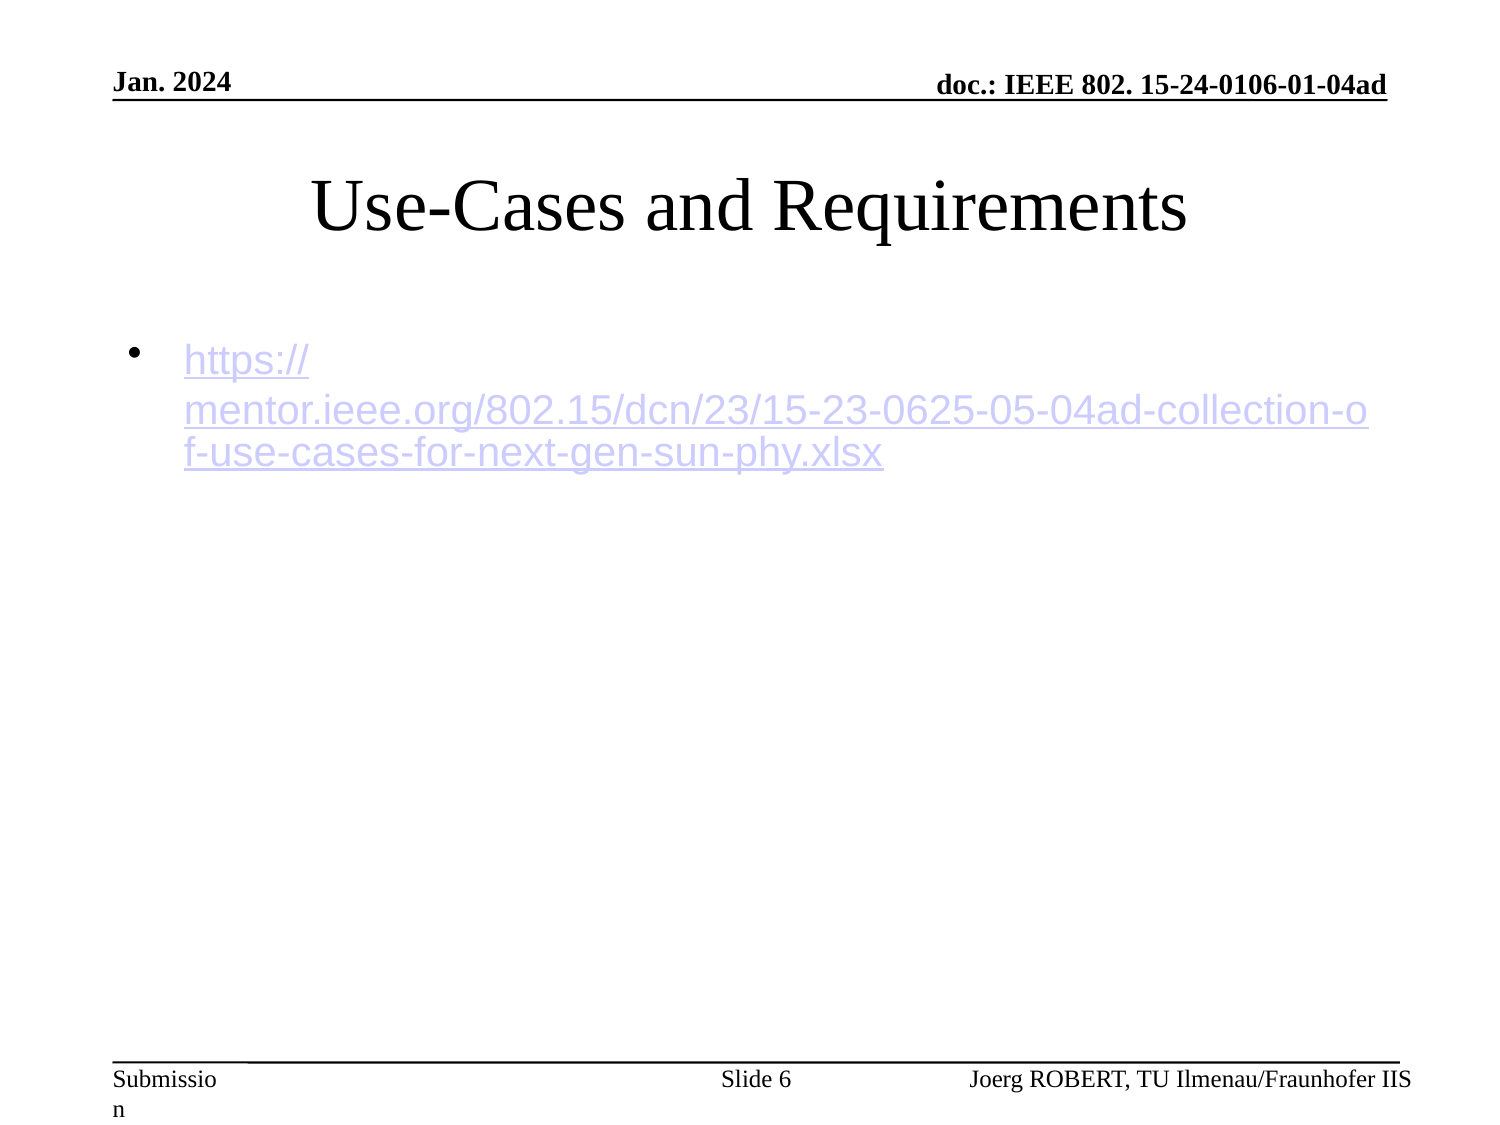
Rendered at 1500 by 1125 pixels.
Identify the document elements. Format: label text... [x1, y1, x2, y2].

slide_number Slide 6 [712, 1062, 800, 1093]
list https://mentor.ieee.org/802.15/dcn/23/15-23-0625-05-04ad-collection-of-use-cases-for-next-gen-sun-phy.xlsx [112, 324, 1388, 1000]
footer Joerg ROBERT, TU Ilmenau/Fraunhofer IIS [900, 1062, 1413, 1093]
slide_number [112, 62, 375, 98]
title Use-Cases and Requirements [112, 112, 1388, 288]
